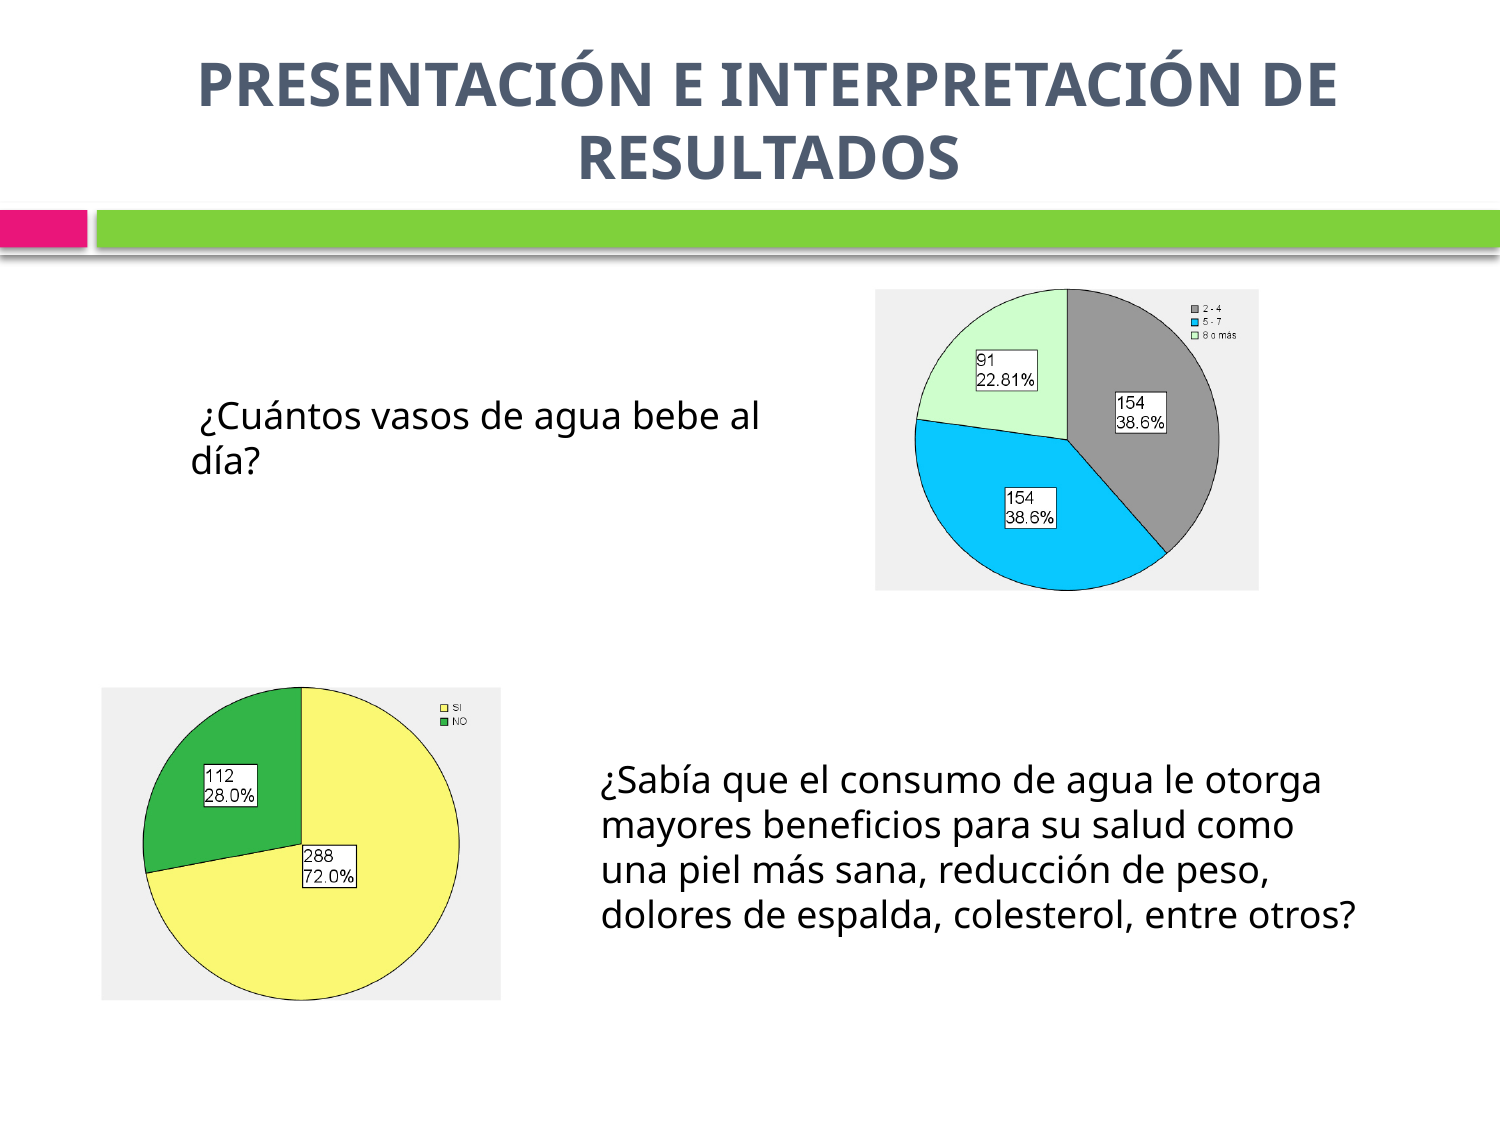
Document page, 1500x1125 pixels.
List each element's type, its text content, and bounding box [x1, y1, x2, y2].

picture [93, 679, 509, 1008]
text_box ¿Sabía que el consumo de agua le otorga mayores beneficios para su salud como una piel más sana, reducción de peso, dolores de espalda, colesterol, entre otros? [585, 703, 1383, 944]
title PRESENTACIÓN E INTERPRETACIÓN DE RESULTADOS [99, 37, 1438, 200]
text_box ¿Cuántos vasos de agua bebe al día? [175, 384, 786, 490]
picture [866, 280, 1266, 598]
